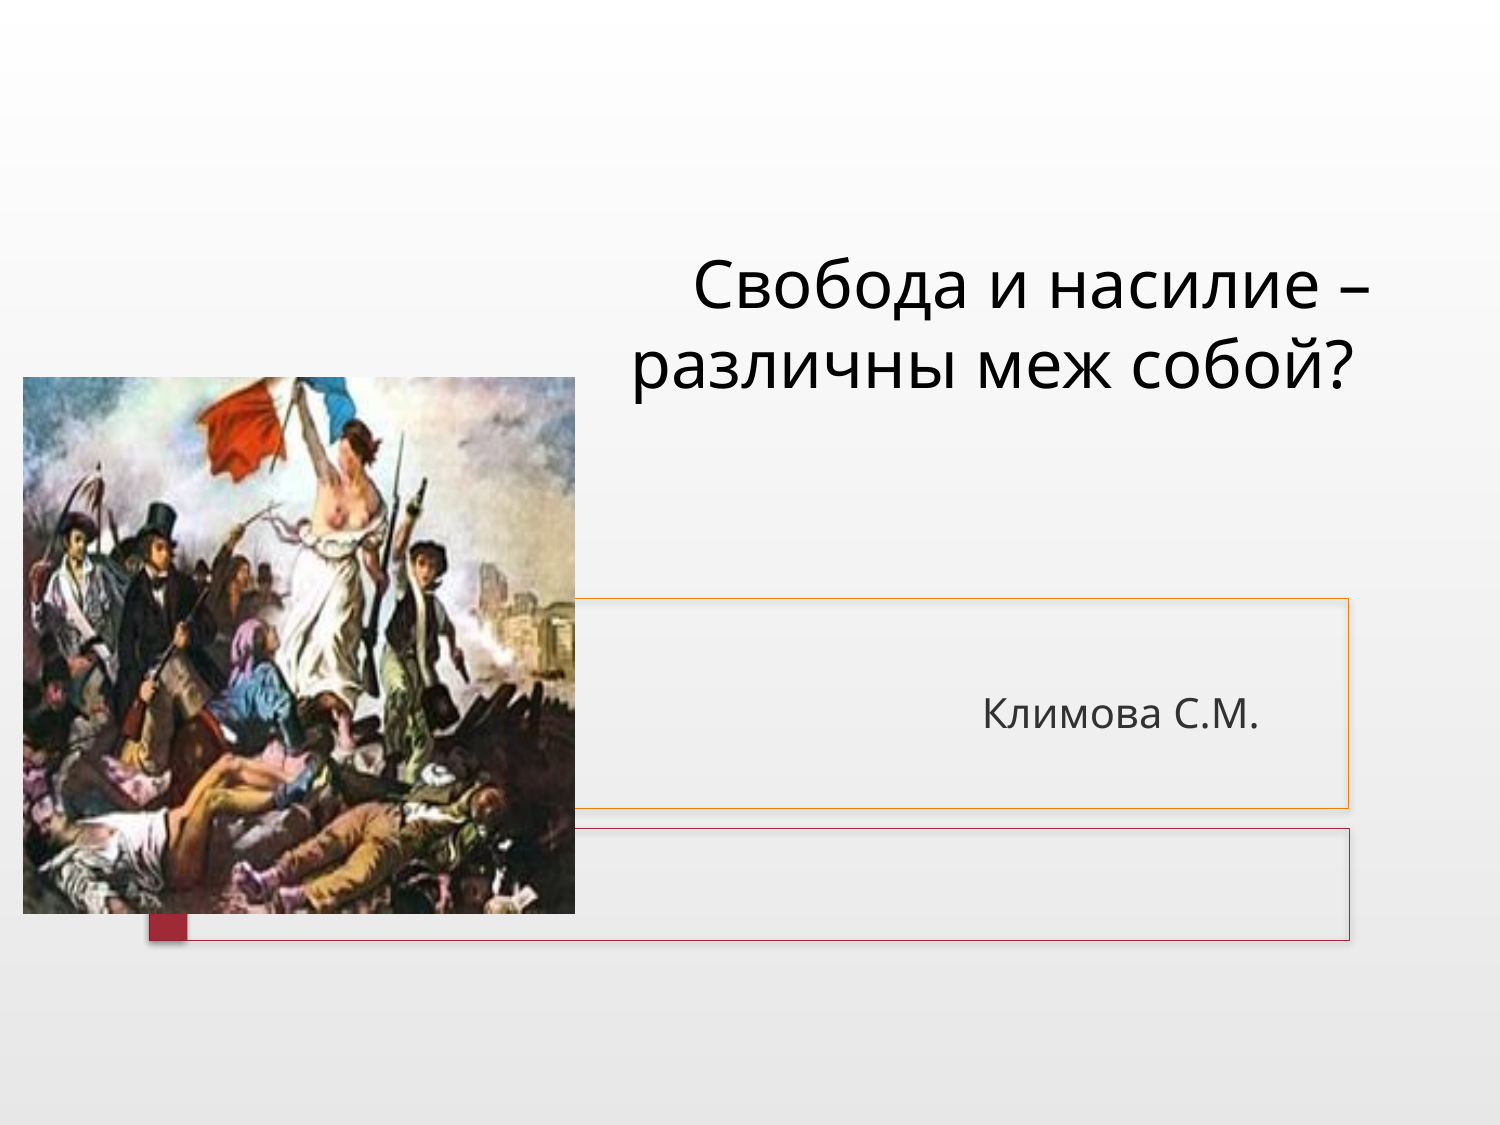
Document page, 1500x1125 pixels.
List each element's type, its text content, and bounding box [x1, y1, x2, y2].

title Свобода и насилие – различны меж собой? [175, 234, 1388, 457]
subtitle Климова С.М. [577, 679, 1275, 925]
picture [23, 376, 575, 915]
